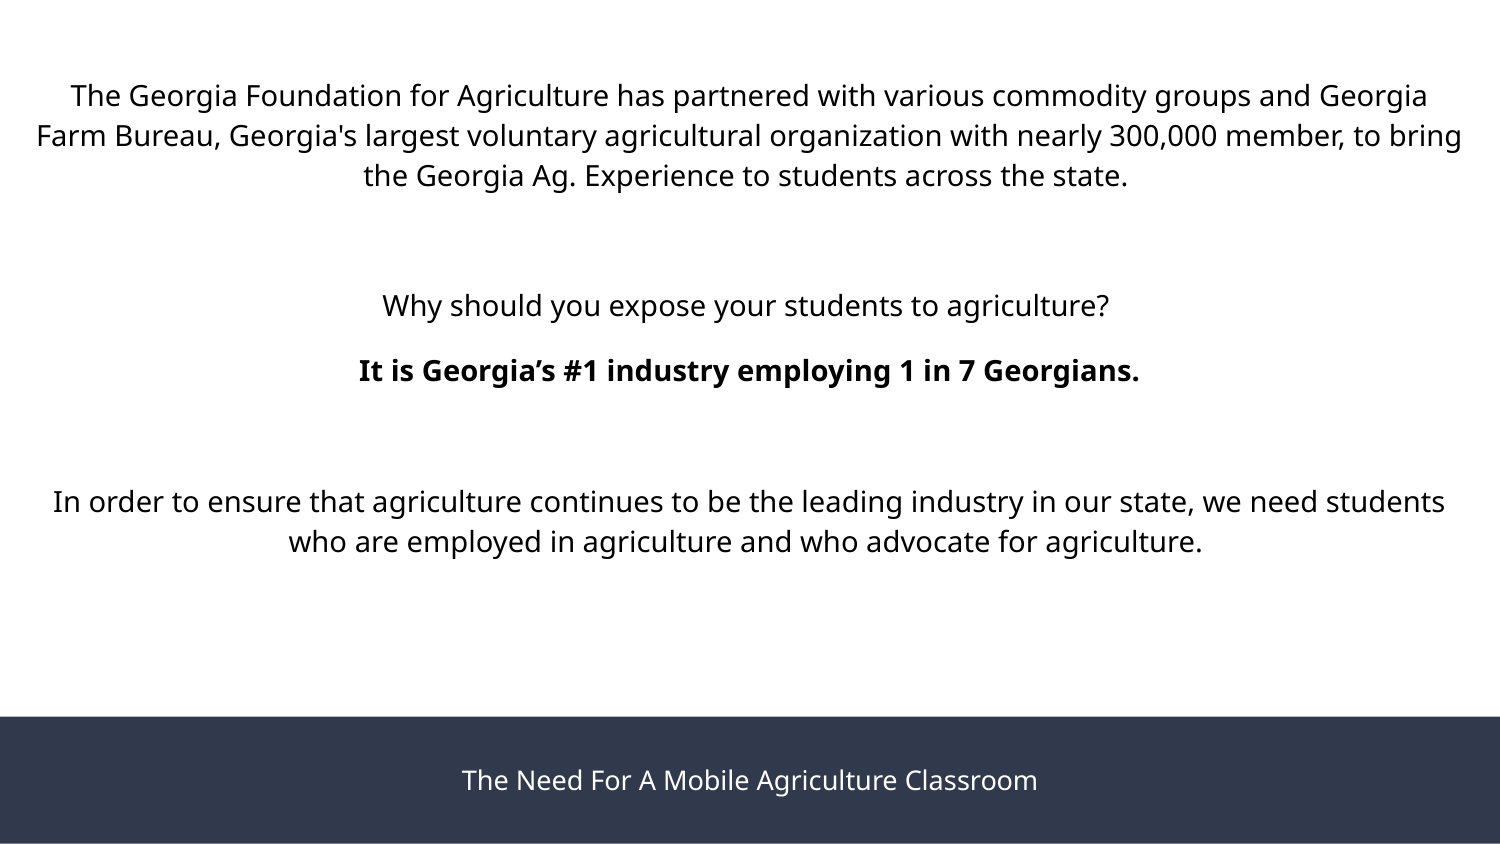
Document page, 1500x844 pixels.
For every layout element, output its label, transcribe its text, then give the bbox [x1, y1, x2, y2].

list The Need For A Mobile Agriculture Classroom [0, 741, 1500, 818]
text_box The Georgia Foundation for Agriculture has partnered with various commodity groups and Georgia Farm Bureau, Georgia's largest voluntary agricultural organization with nearly 300,000 member, to bring the Georgia Ag. Experience to students across the state. Why should you expose your students to agriculture? It is Georgia’s #1 industry employing 1 in 7 Georgians. In order to ensure that agriculture continues to be the leading industry in our state, we need students who are employed in agriculture and who advocate for agriculture. [17, 56, 1483, 651]
